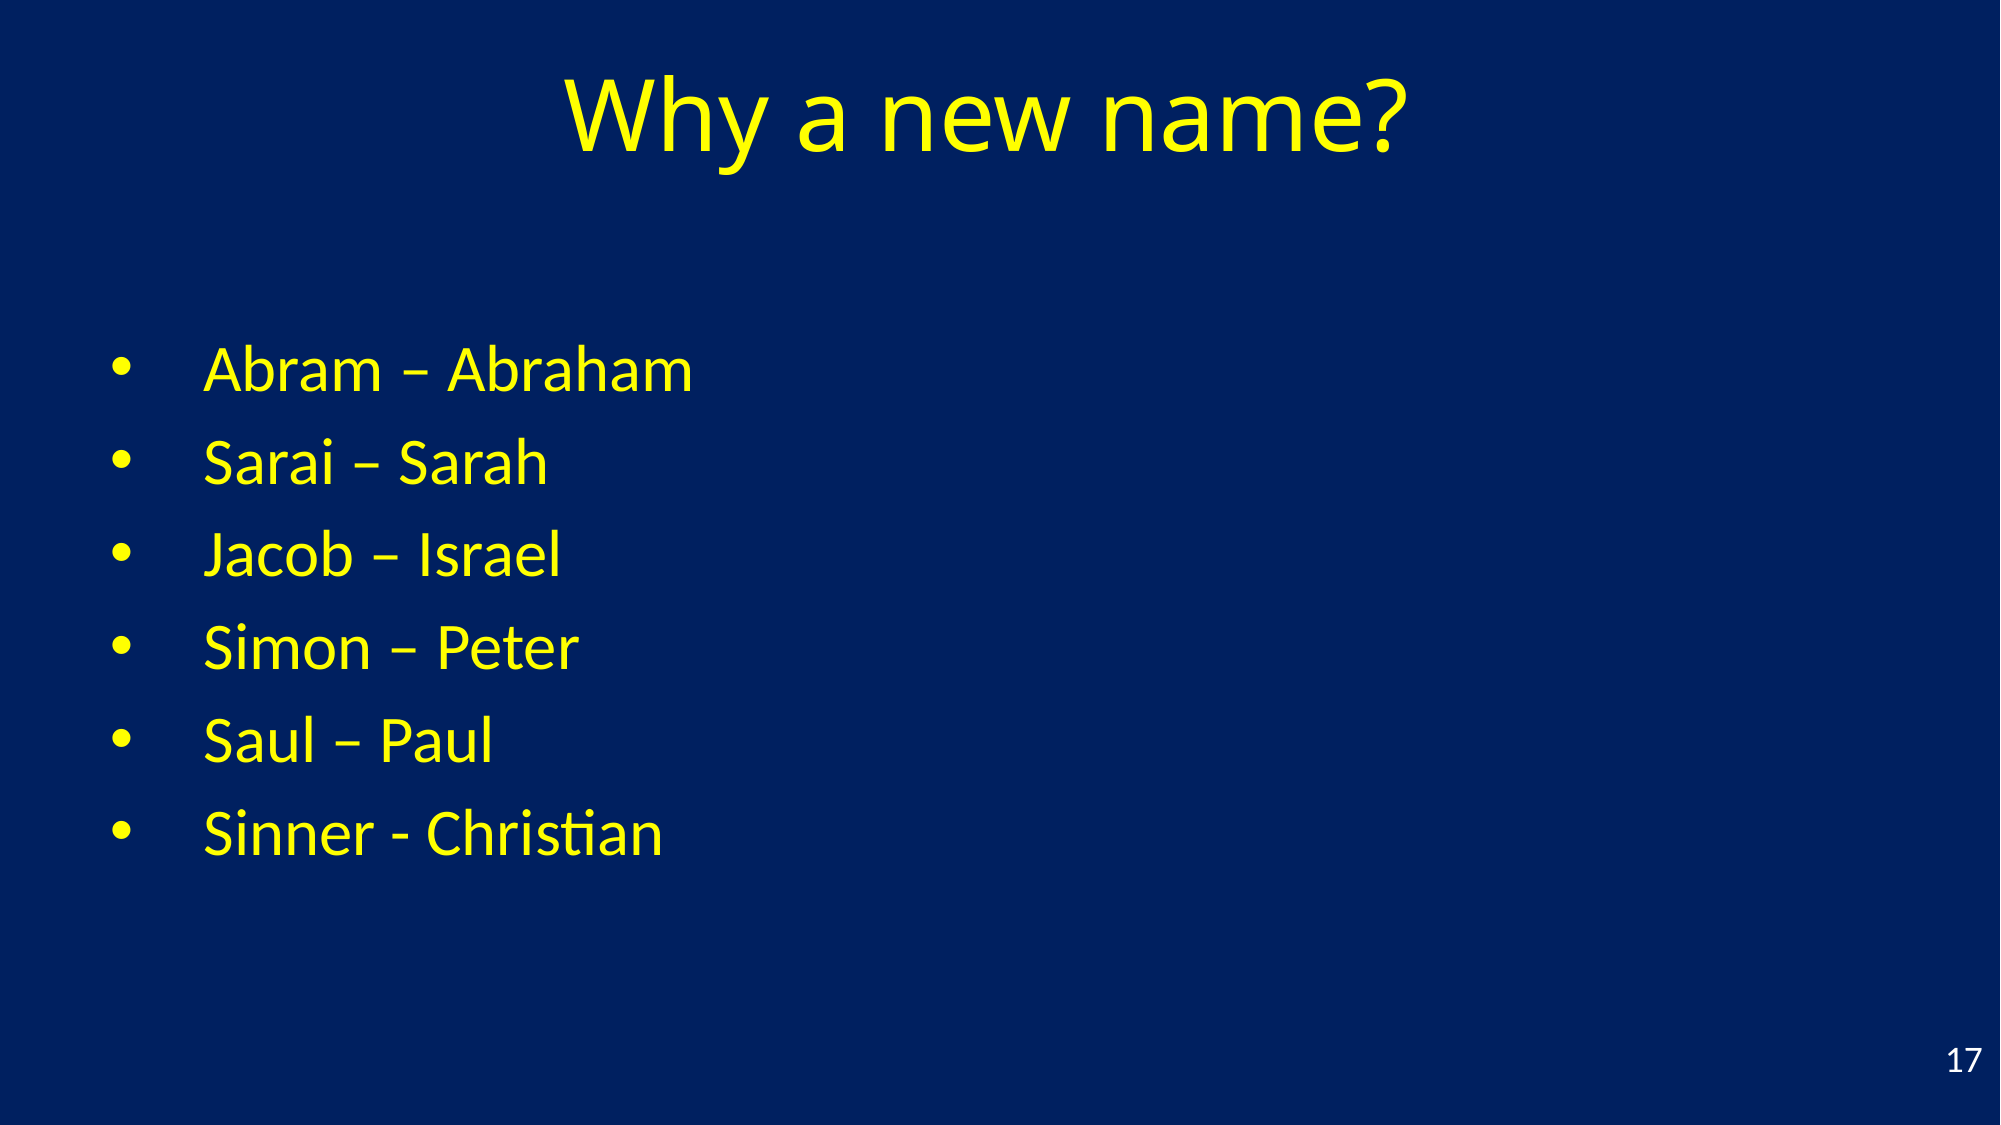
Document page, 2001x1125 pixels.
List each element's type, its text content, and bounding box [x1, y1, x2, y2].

subtitle Abram – Abraham Sarai – Sarah Jacob – Israel Simon – Peter Saul – Paul Sinner - Christian [94, 326, 1905, 818]
title Why a new name? [131, 57, 1868, 261]
text_box 17 [1930, 1027, 1998, 1088]
